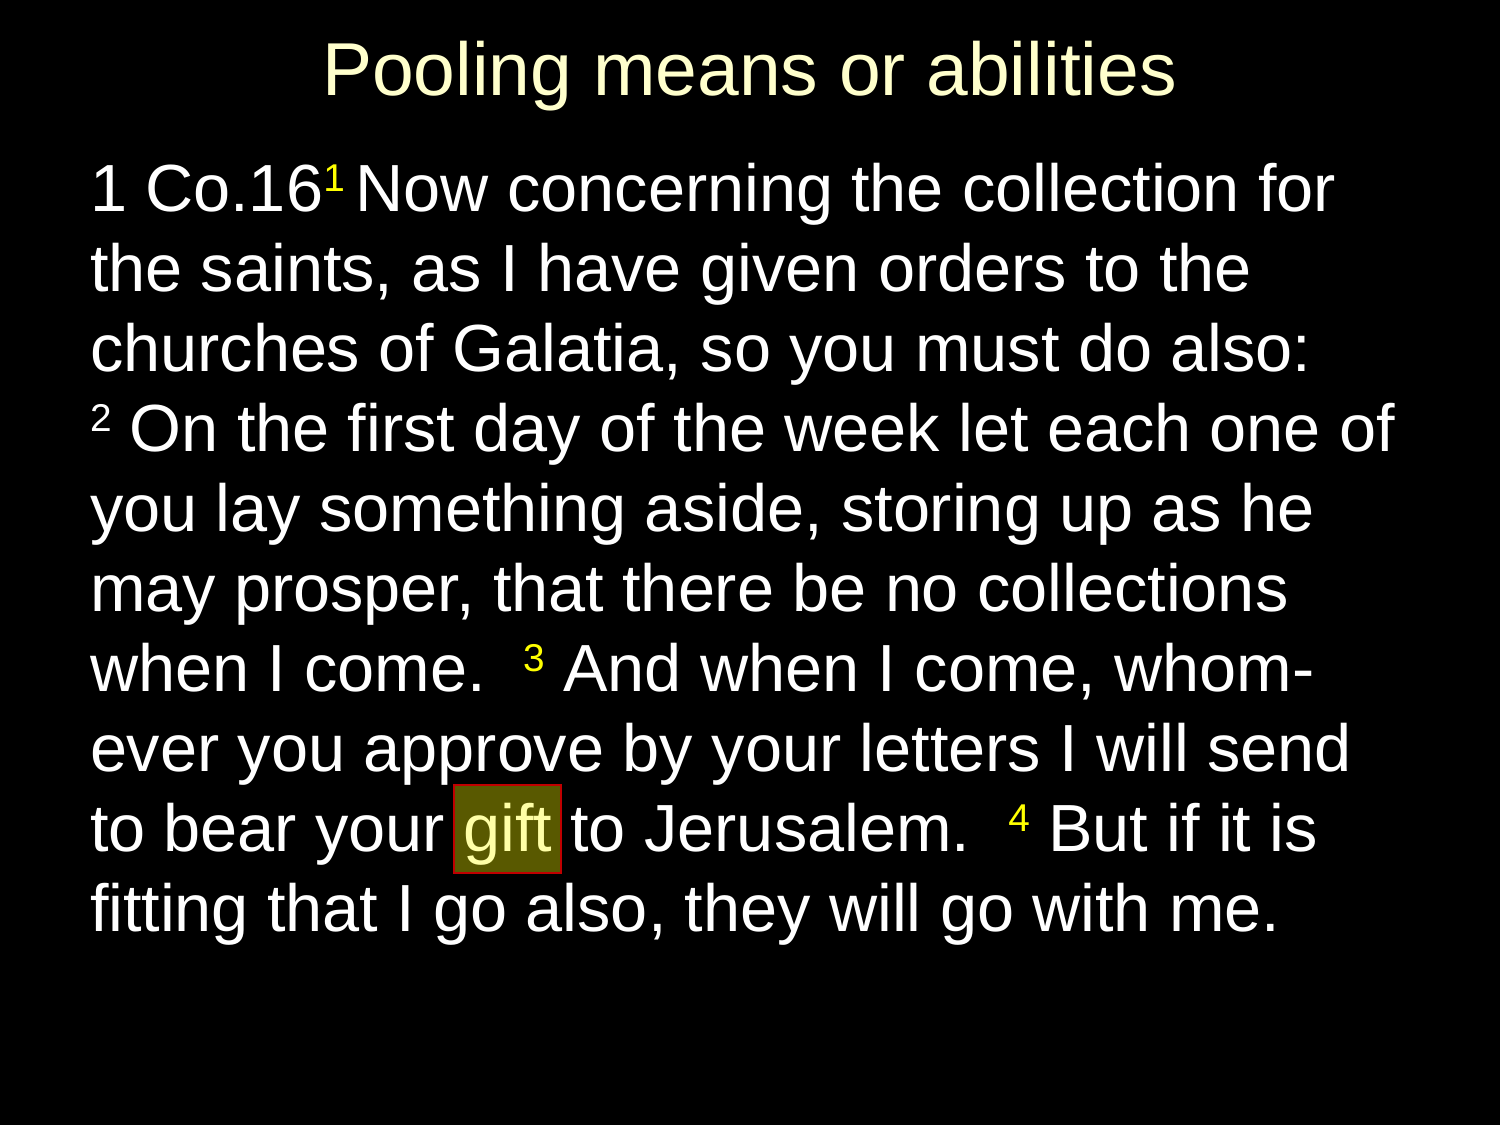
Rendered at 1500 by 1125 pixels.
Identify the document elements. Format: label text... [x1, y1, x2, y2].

text_box [453, 784, 562, 874]
list 1 Co.161 Now concerning the collection for the saints, as I have given orders to the churches of Galatia, so you must do also: 2 On the first day of the week let each one of you lay something aside, storing up as he may prosper, that there be no collections when I come. 3 And when I come, whom-ever you approve by your letters I will send to bear your gift to Jerusalem. 4 But if it is fitting that I go also, they will go with me. [75, 137, 1425, 1063]
title Pooling means or abilities [75, 0, 1425, 130]
